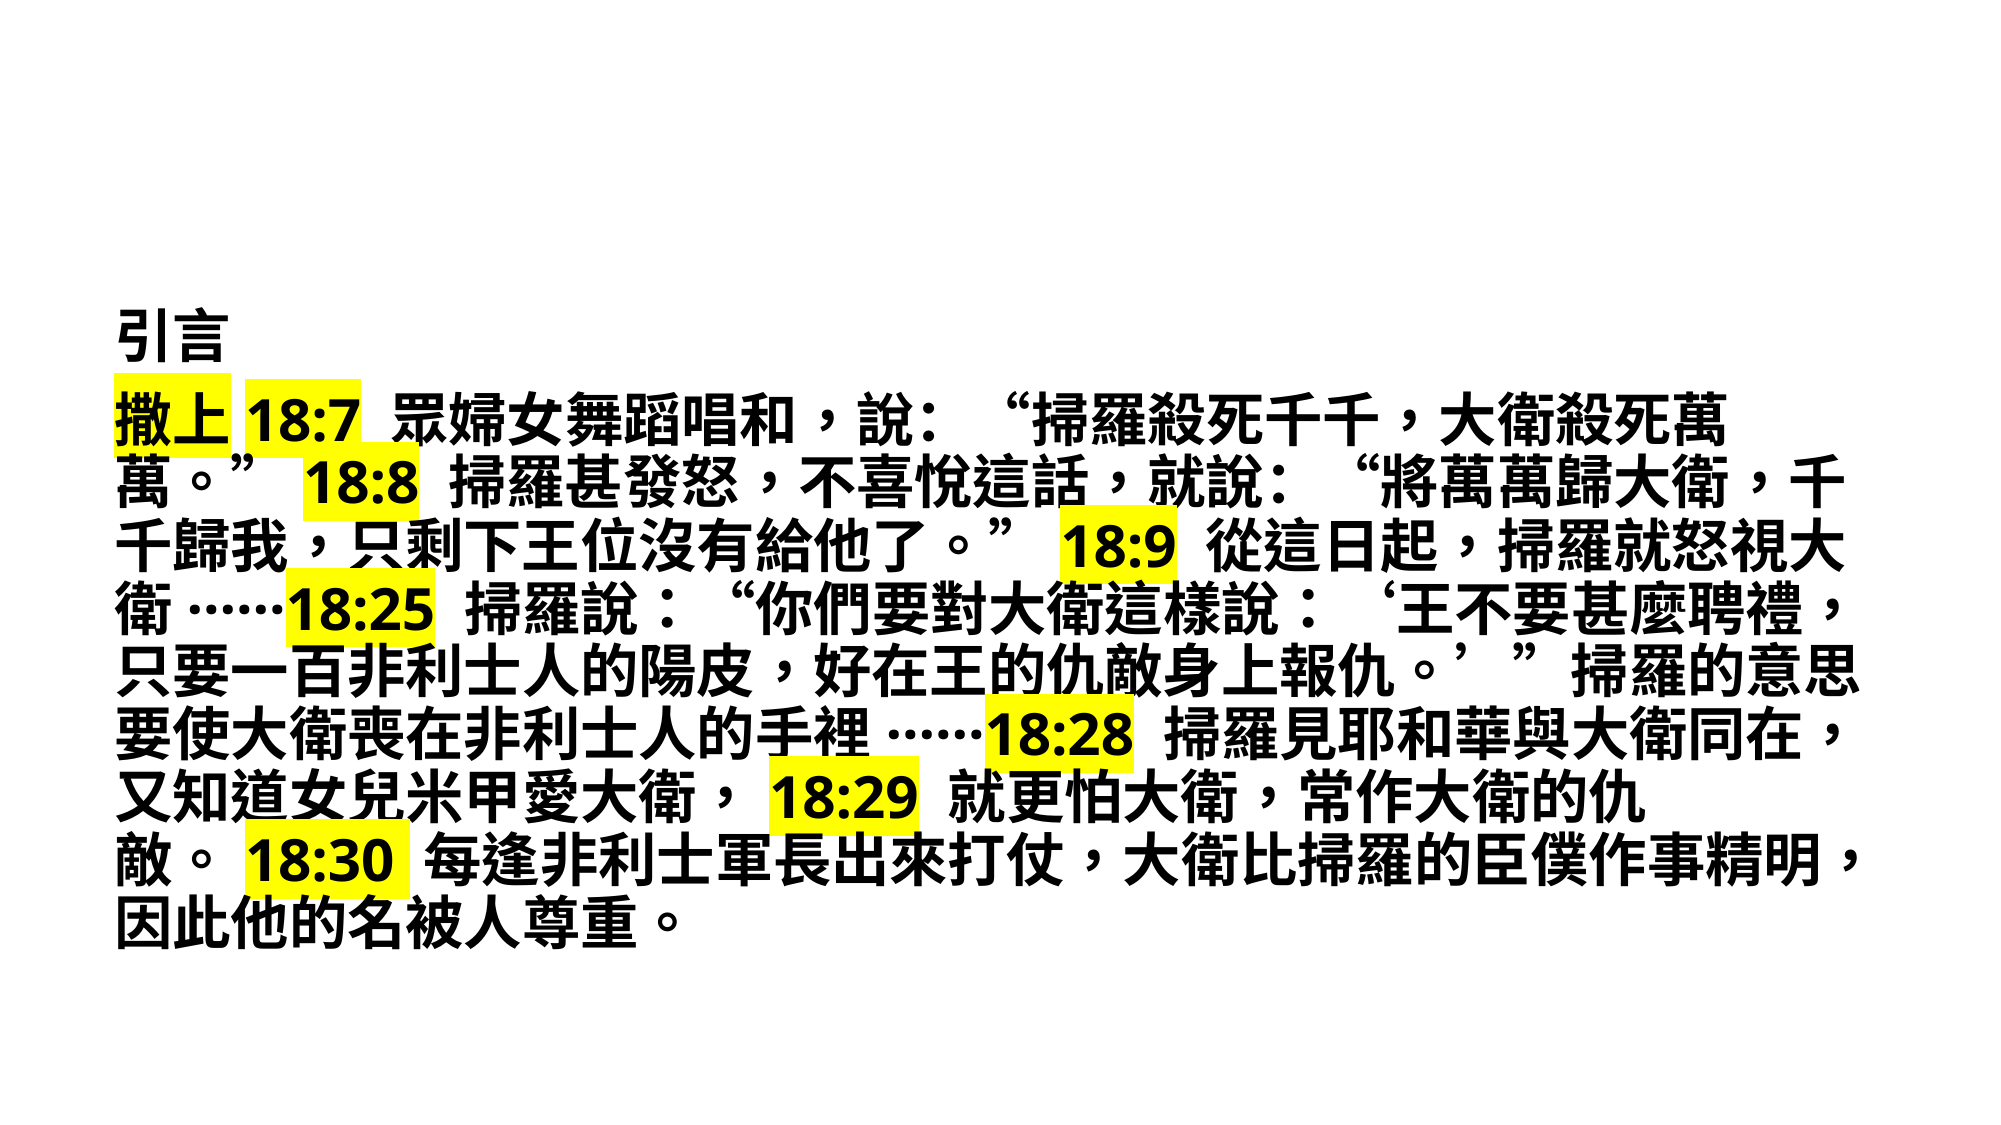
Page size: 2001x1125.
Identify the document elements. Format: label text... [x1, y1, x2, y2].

list 引言 撒上18:7 眾婦女舞蹈唱和，說：“掃羅殺死千千，大衛殺死萬萬。”18:8 掃羅甚發怒，不喜悅這話，就說：“將萬萬歸大衛，千千歸我，只剩下王位沒有給他了。”18:9 從這日起，掃羅就怒視大衛······18:25 掃羅說：“你們要對大衛這樣說：‘王不要甚麼聘禮，只要一百非利士人的陽皮，好在王的仇敵身上報仇。’”掃羅的意思要使大衛喪在非利士人的手裡······18:28 掃羅見耶和華與大衛同在，又知道女兒米甲愛大衛，18:29 就更怕大衛，常作大衛的仇敵。18:30 每逢非利士軍長出來打仗，大衛比掃羅的臣僕作事精明，因此他的名被人尊重。 [99, 299, 1904, 1014]
